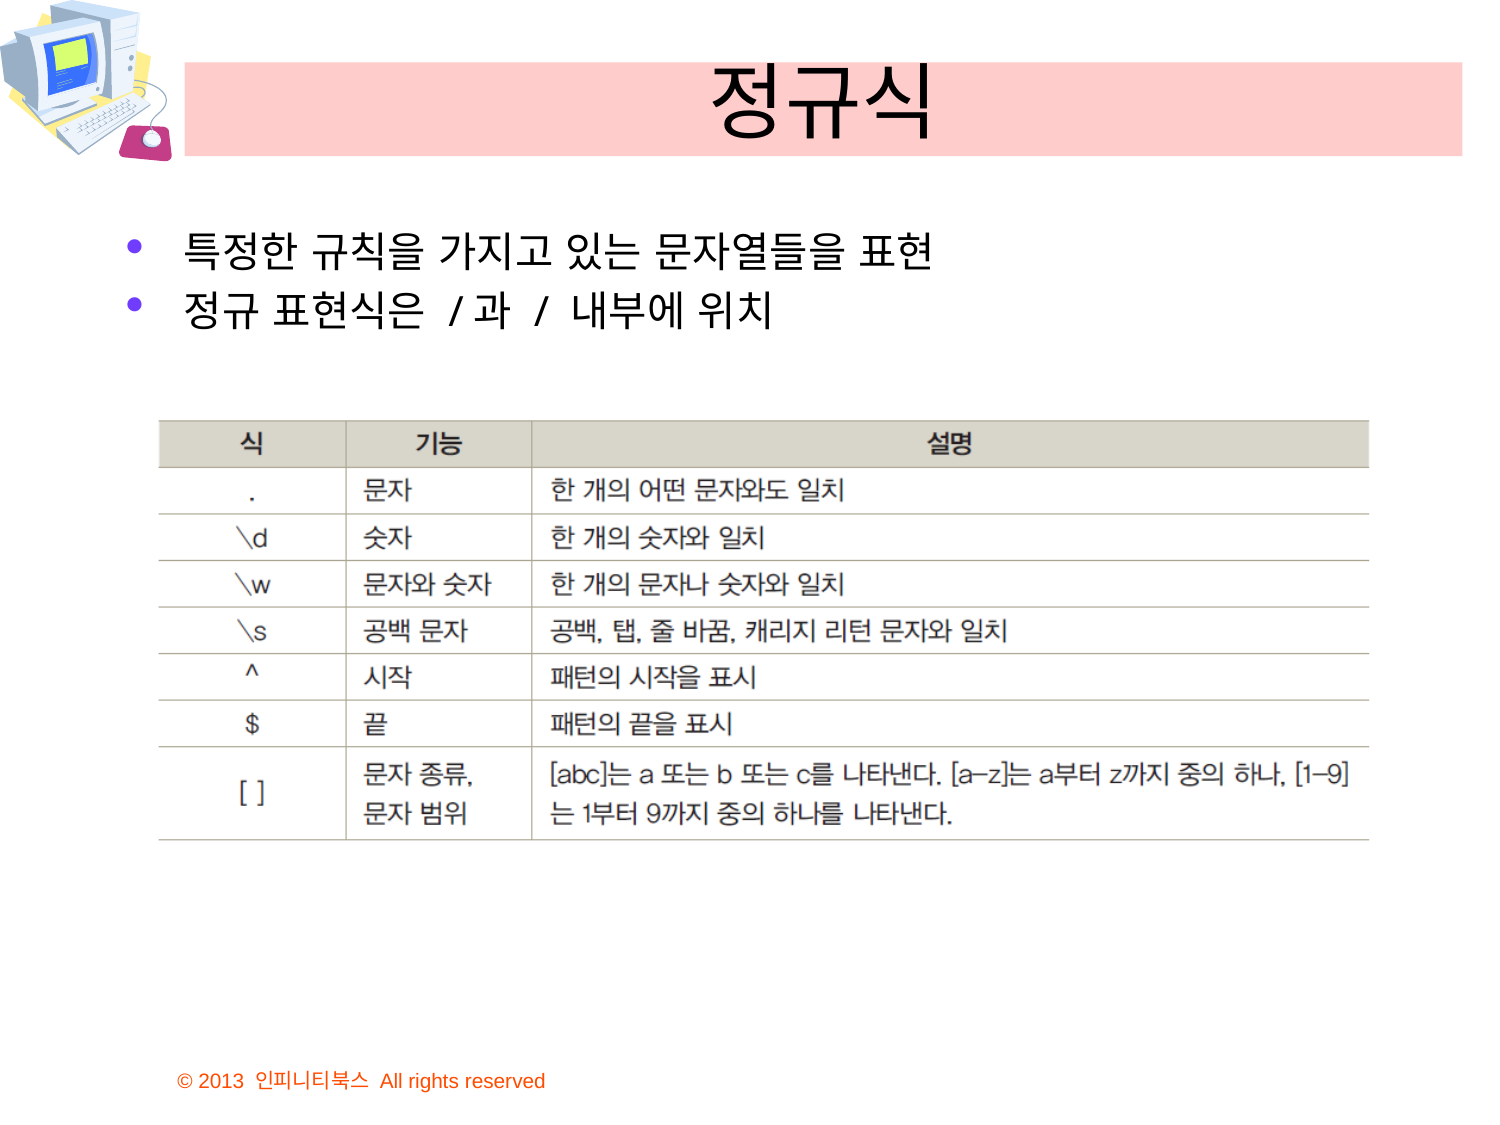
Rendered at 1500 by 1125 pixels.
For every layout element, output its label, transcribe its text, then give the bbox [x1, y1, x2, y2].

list 특정한 규칙을 가지고 있는 문자열들을 표현 정규 표현식은 /과 / 내부에 위치 [112, 218, 1460, 900]
picture [148, 412, 1380, 850]
title 정규식 [184, 62, 1463, 157]
